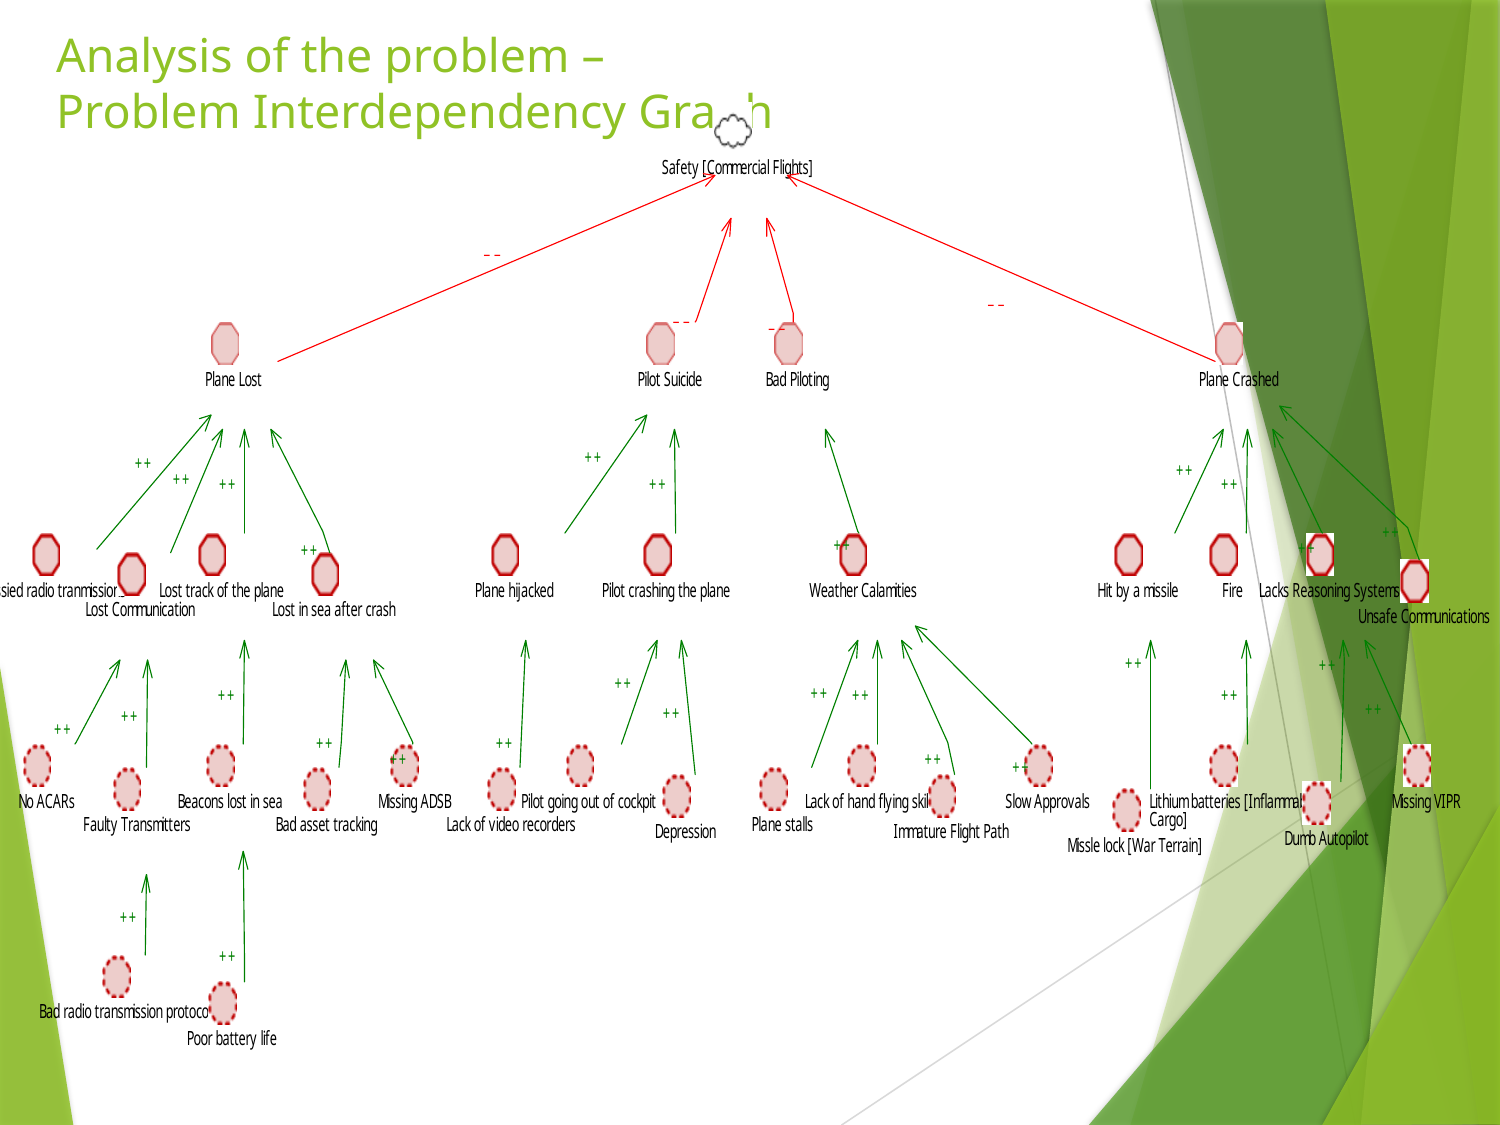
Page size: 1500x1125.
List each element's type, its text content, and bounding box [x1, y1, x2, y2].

picture [0, 65, 1500, 1125]
text_box Analysis of the problem – Problem Interdependency Graph [41, 19, 798, 65]
